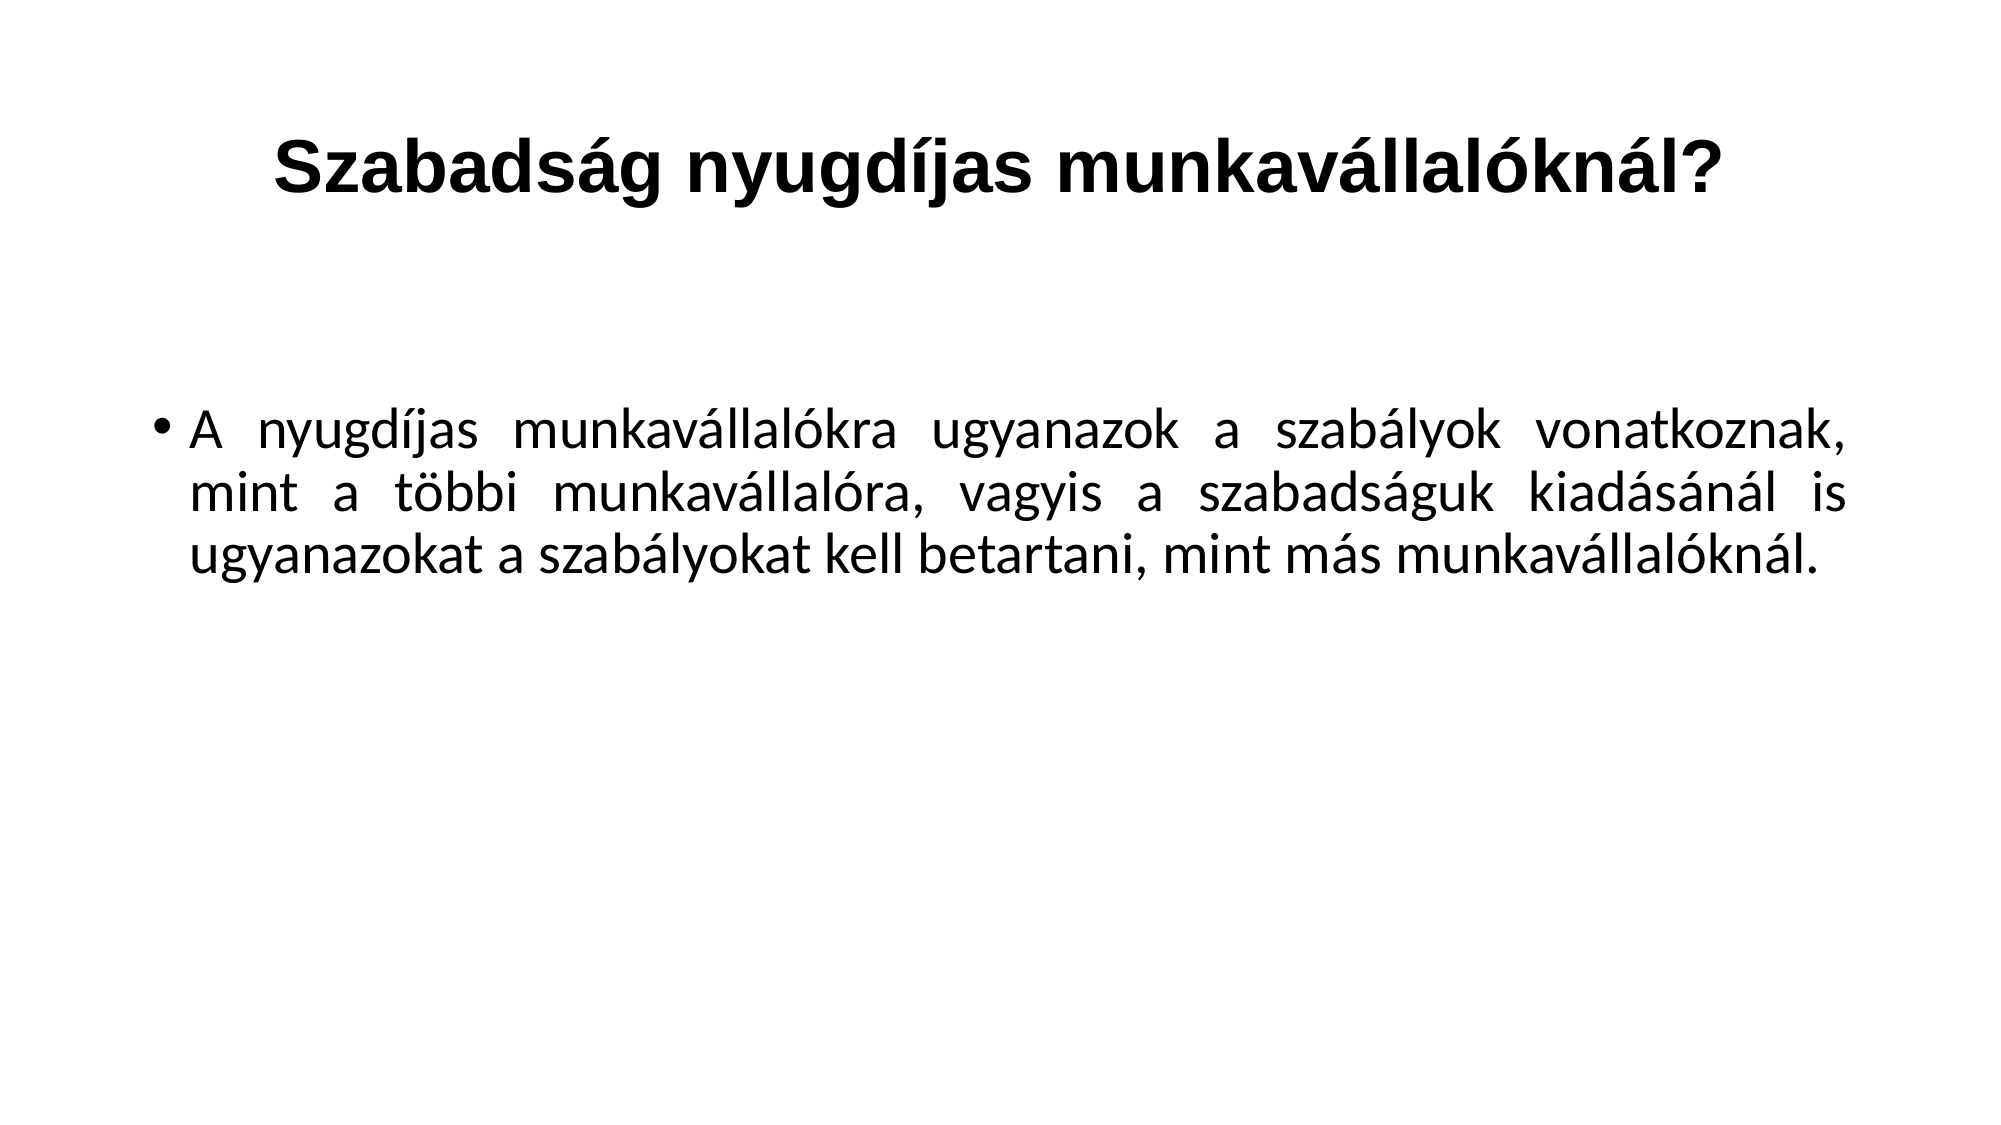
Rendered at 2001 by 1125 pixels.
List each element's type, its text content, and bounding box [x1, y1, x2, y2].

list A nyugdíjas munkavállalókra ugyanazok a szabályok vonatkoznak, mint a többi munkavállalóra, vagyis a szabadságuk kiadásánál is ugyanazokat a szabályokat kell betartani, mint más munkavállalóknál. [137, 299, 1863, 1014]
title Szabadság nyugdíjas munkavállalóknál? [137, 59, 1863, 278]
